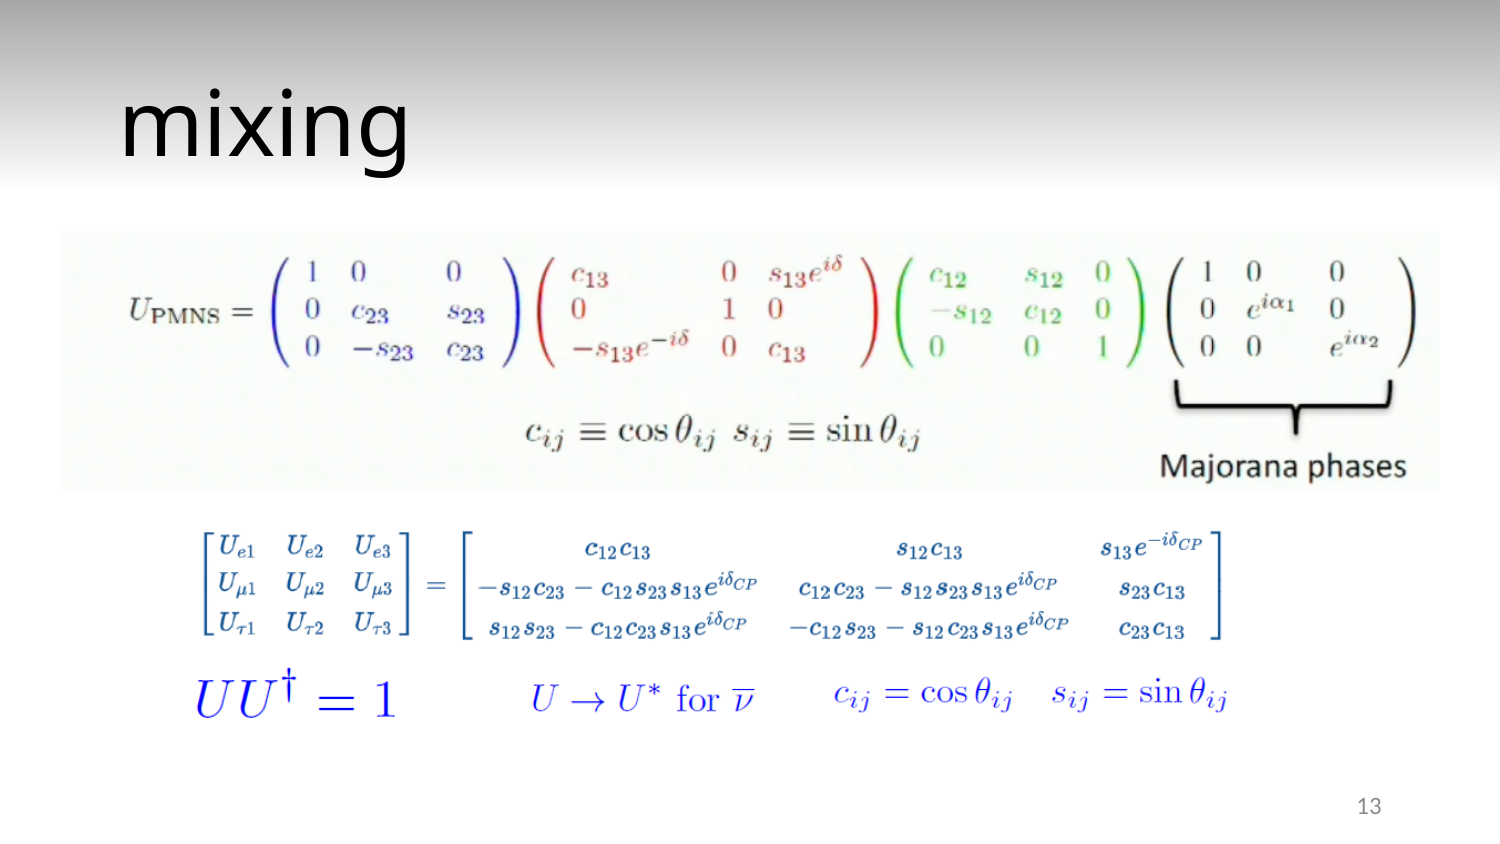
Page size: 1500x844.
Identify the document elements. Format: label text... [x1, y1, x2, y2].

picture [187, 521, 1239, 728]
slide_number 13 [1059, 782, 1397, 828]
title mixing [103, 45, 1397, 208]
picture [60, 231, 1440, 491]
